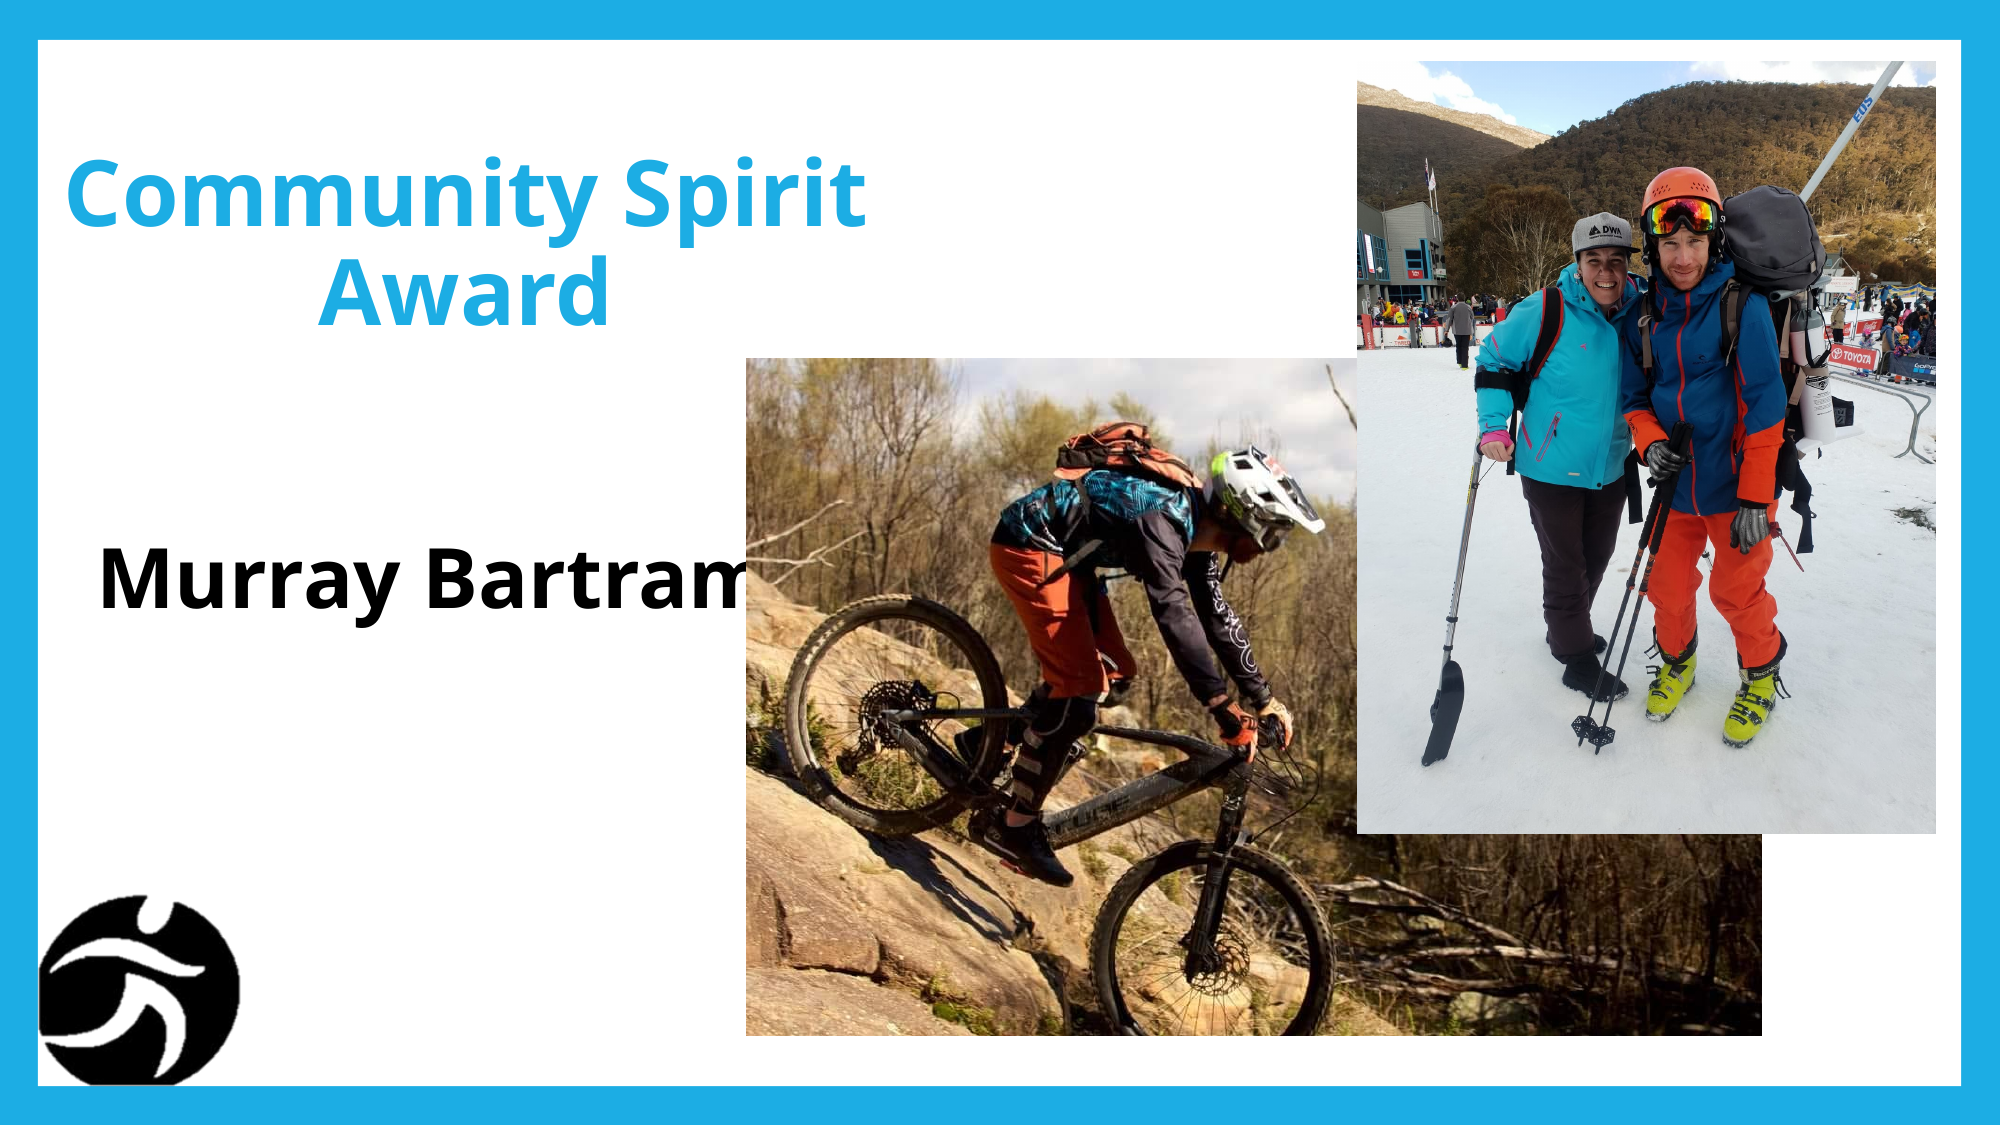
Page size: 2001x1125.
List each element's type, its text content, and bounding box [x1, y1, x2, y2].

picture [8, 863, 320, 1110]
picture [746, 61, 1936, 1036]
title Community Spirit Award [0, 139, 933, 416]
text_box Murray Bartram [80, 517, 741, 733]
